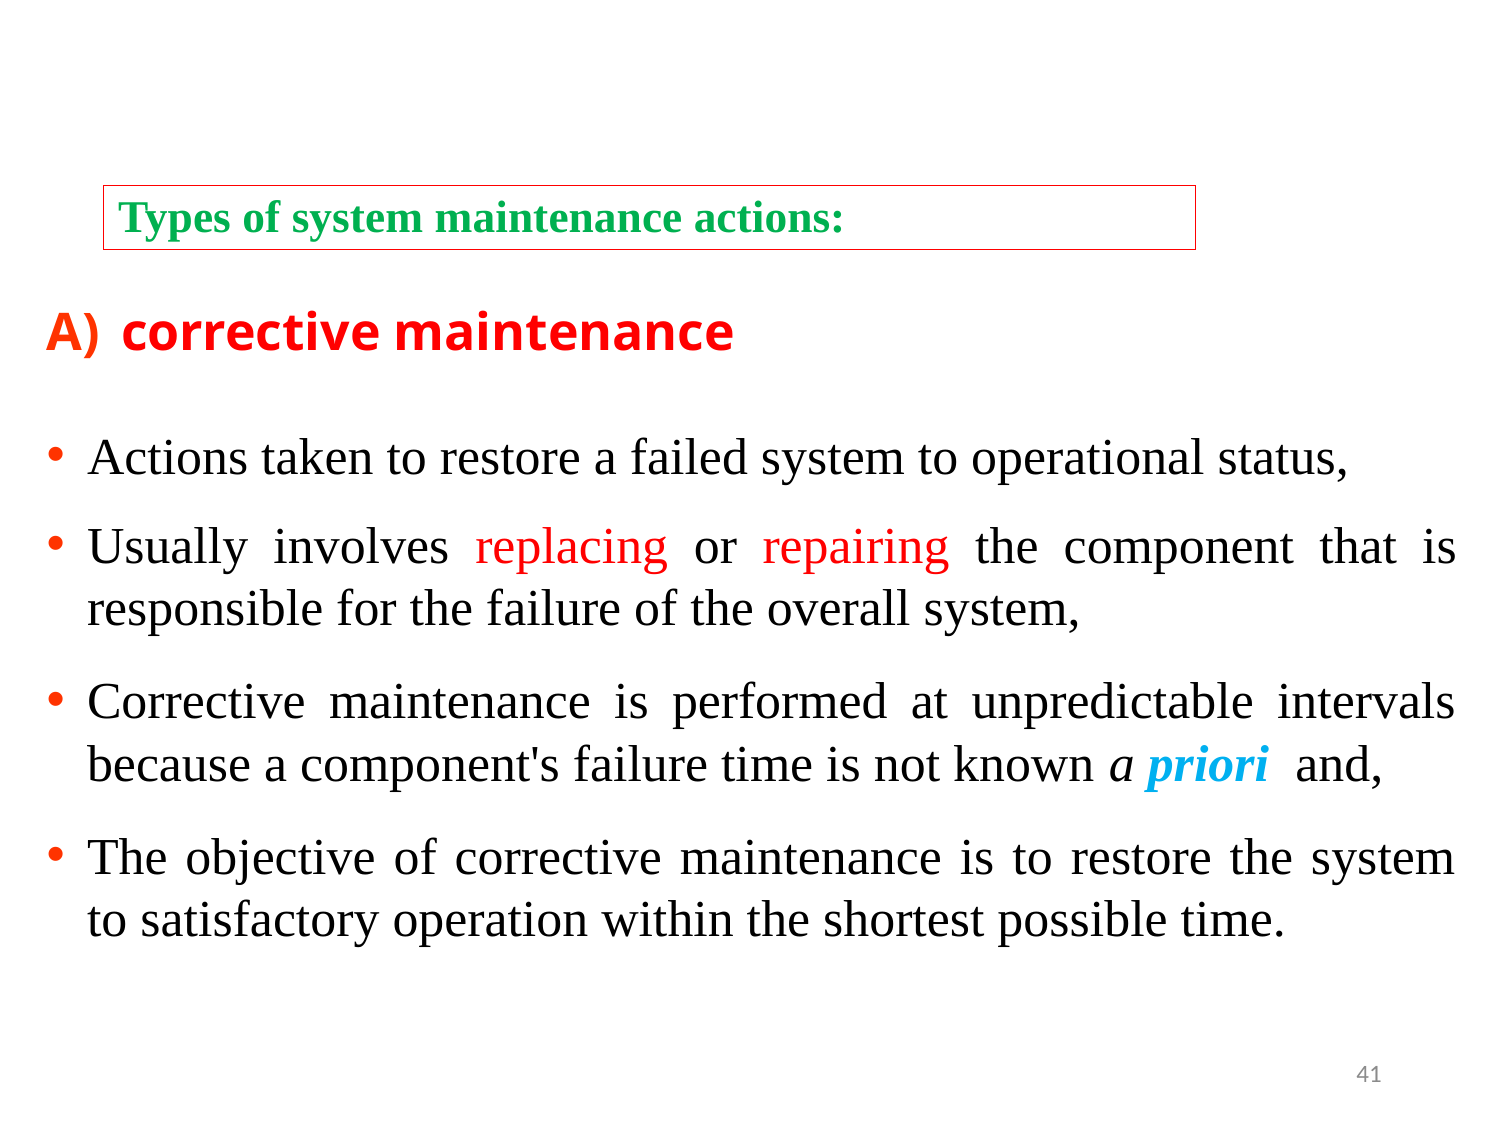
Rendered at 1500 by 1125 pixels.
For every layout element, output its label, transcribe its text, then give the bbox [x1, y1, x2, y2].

list corrective maintenance Actions taken to restore a failed system to operational status, Usually involves replacing or repairing the component that is responsible for the failure of the overall system, Corrective maintenance is performed at unpredictable intervals because a component's failure time is not known a priori and, The objective of corrective maintenance is to restore the system to satisfactory operation within the shortest possible time. [31, 291, 1474, 963]
title Types of system maintenance actions: [103, 185, 1196, 250]
slide_number 41 [1059, 1042, 1397, 1103]
